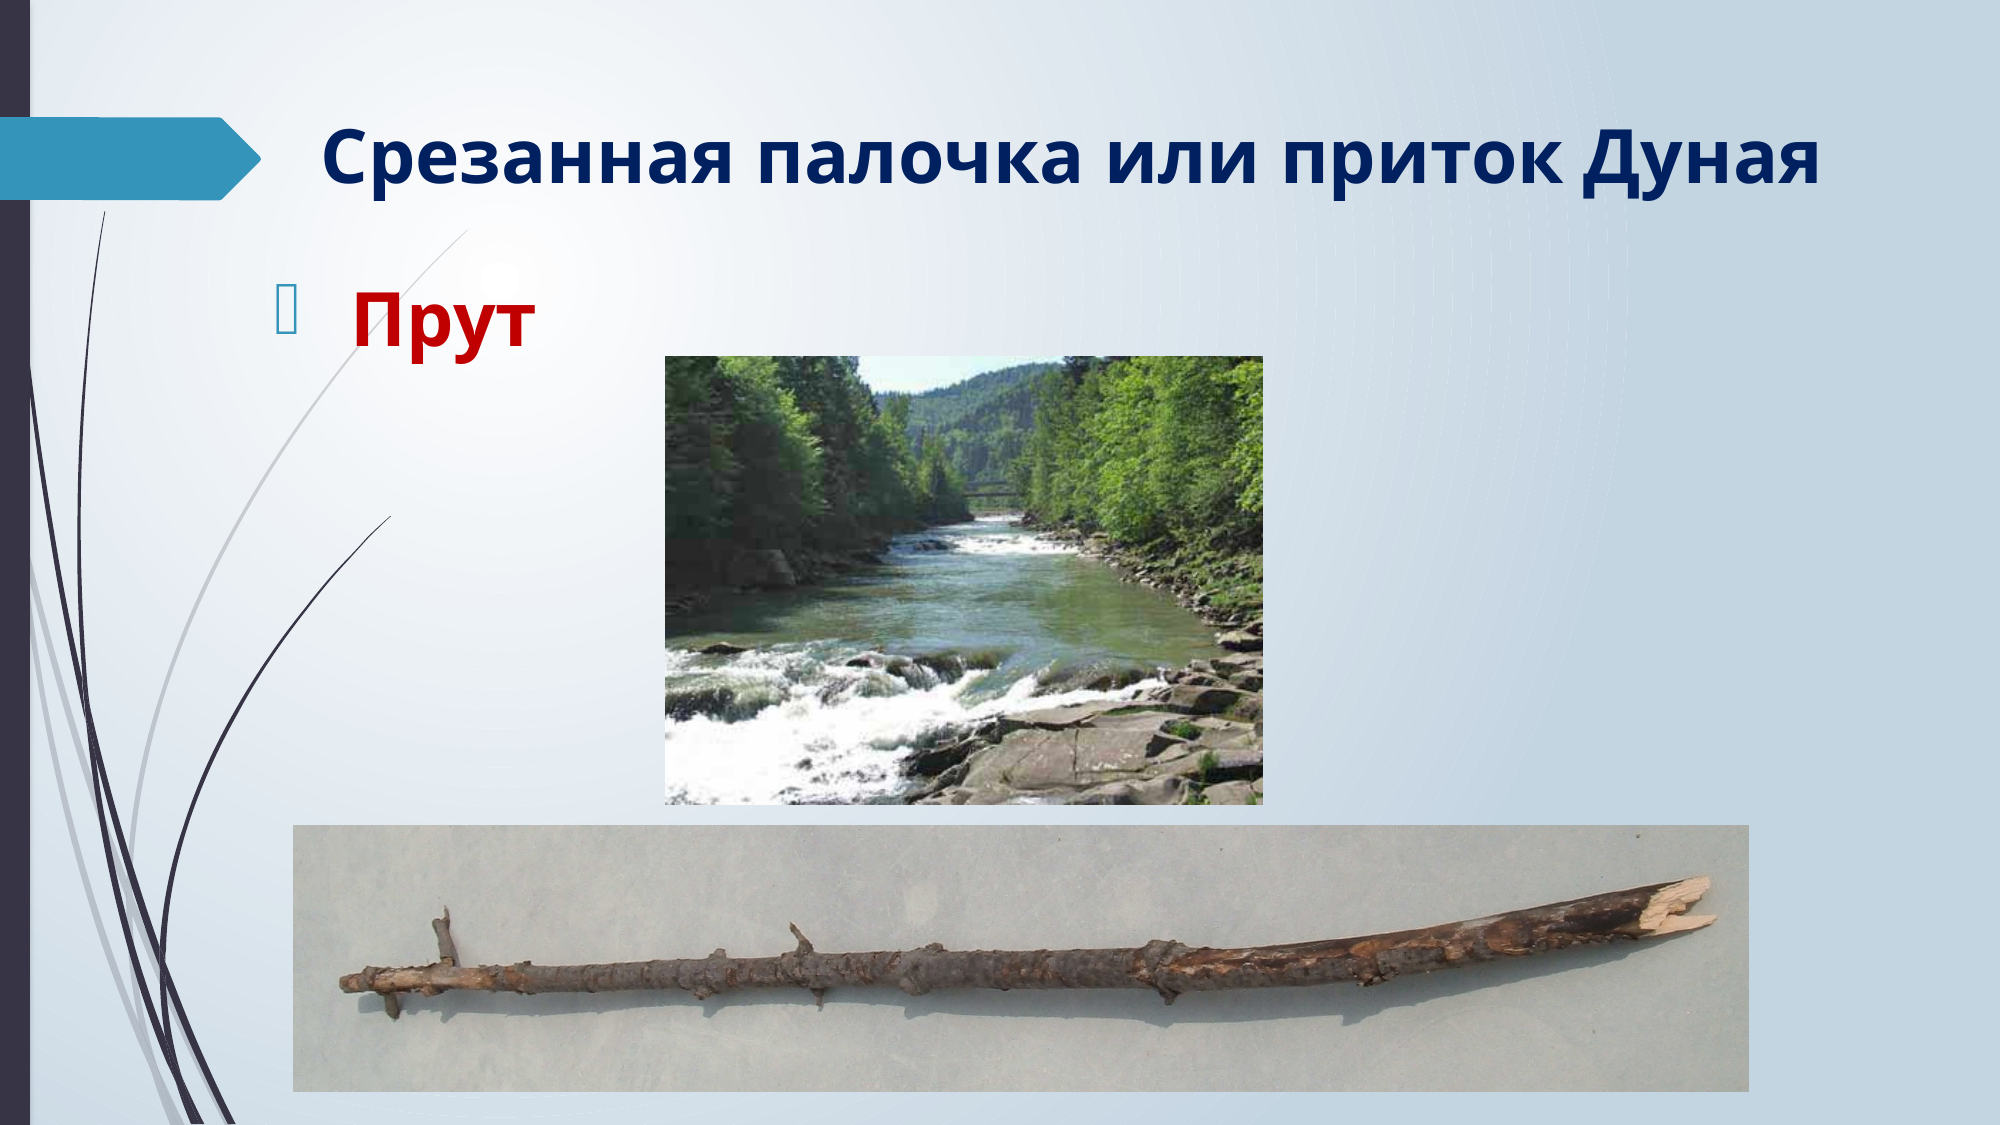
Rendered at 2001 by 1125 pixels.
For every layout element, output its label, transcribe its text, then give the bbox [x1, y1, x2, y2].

title Срезанная палочка или приток Дуная [305, 101, 1888, 263]
picture [664, 356, 1263, 806]
picture [292, 825, 1749, 1092]
list Прут [259, 263, 1949, 1092]
